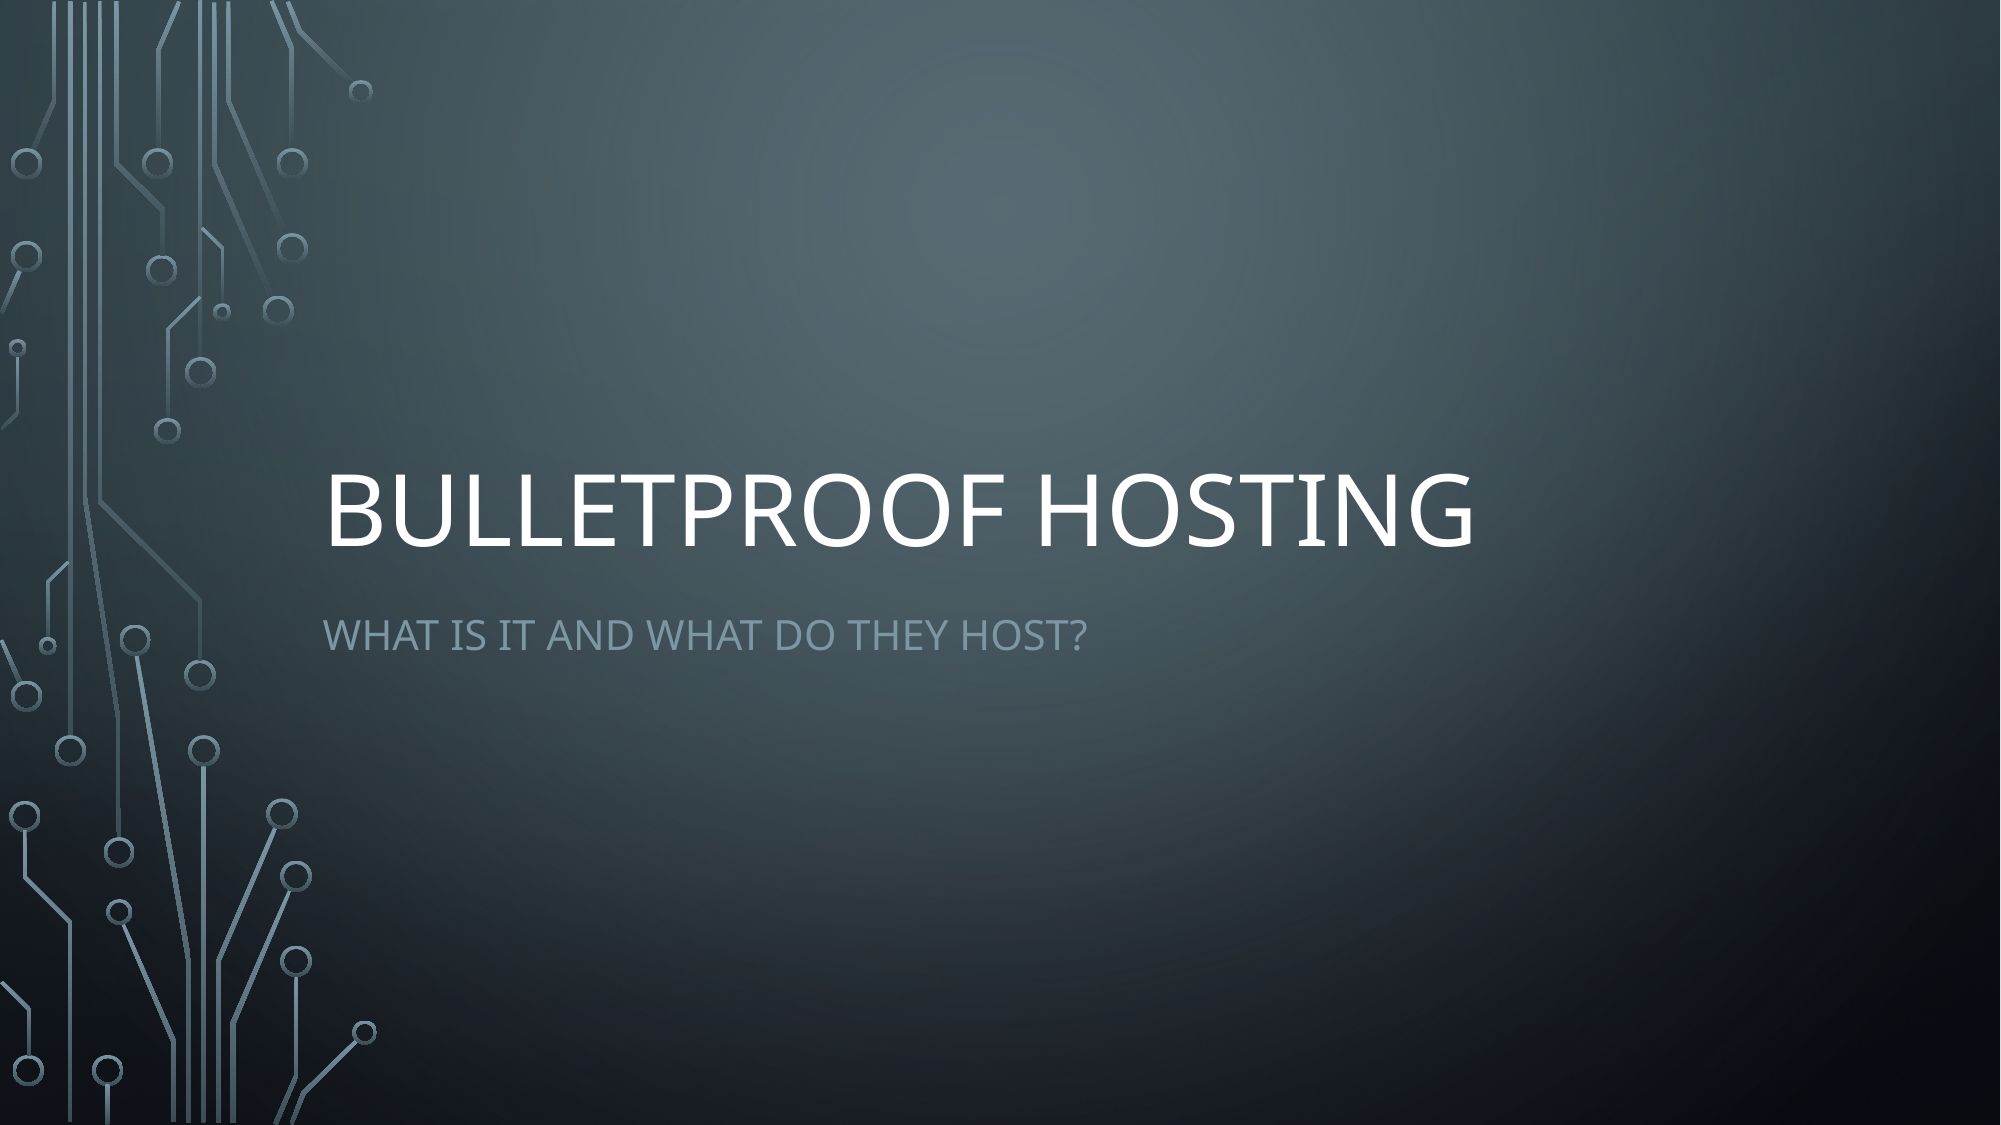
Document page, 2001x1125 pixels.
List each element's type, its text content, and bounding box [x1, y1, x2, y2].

subtitle What Is It and What Do They Host? [307, 590, 1750, 863]
title Bulletproof Hosting [307, 184, 1750, 576]
